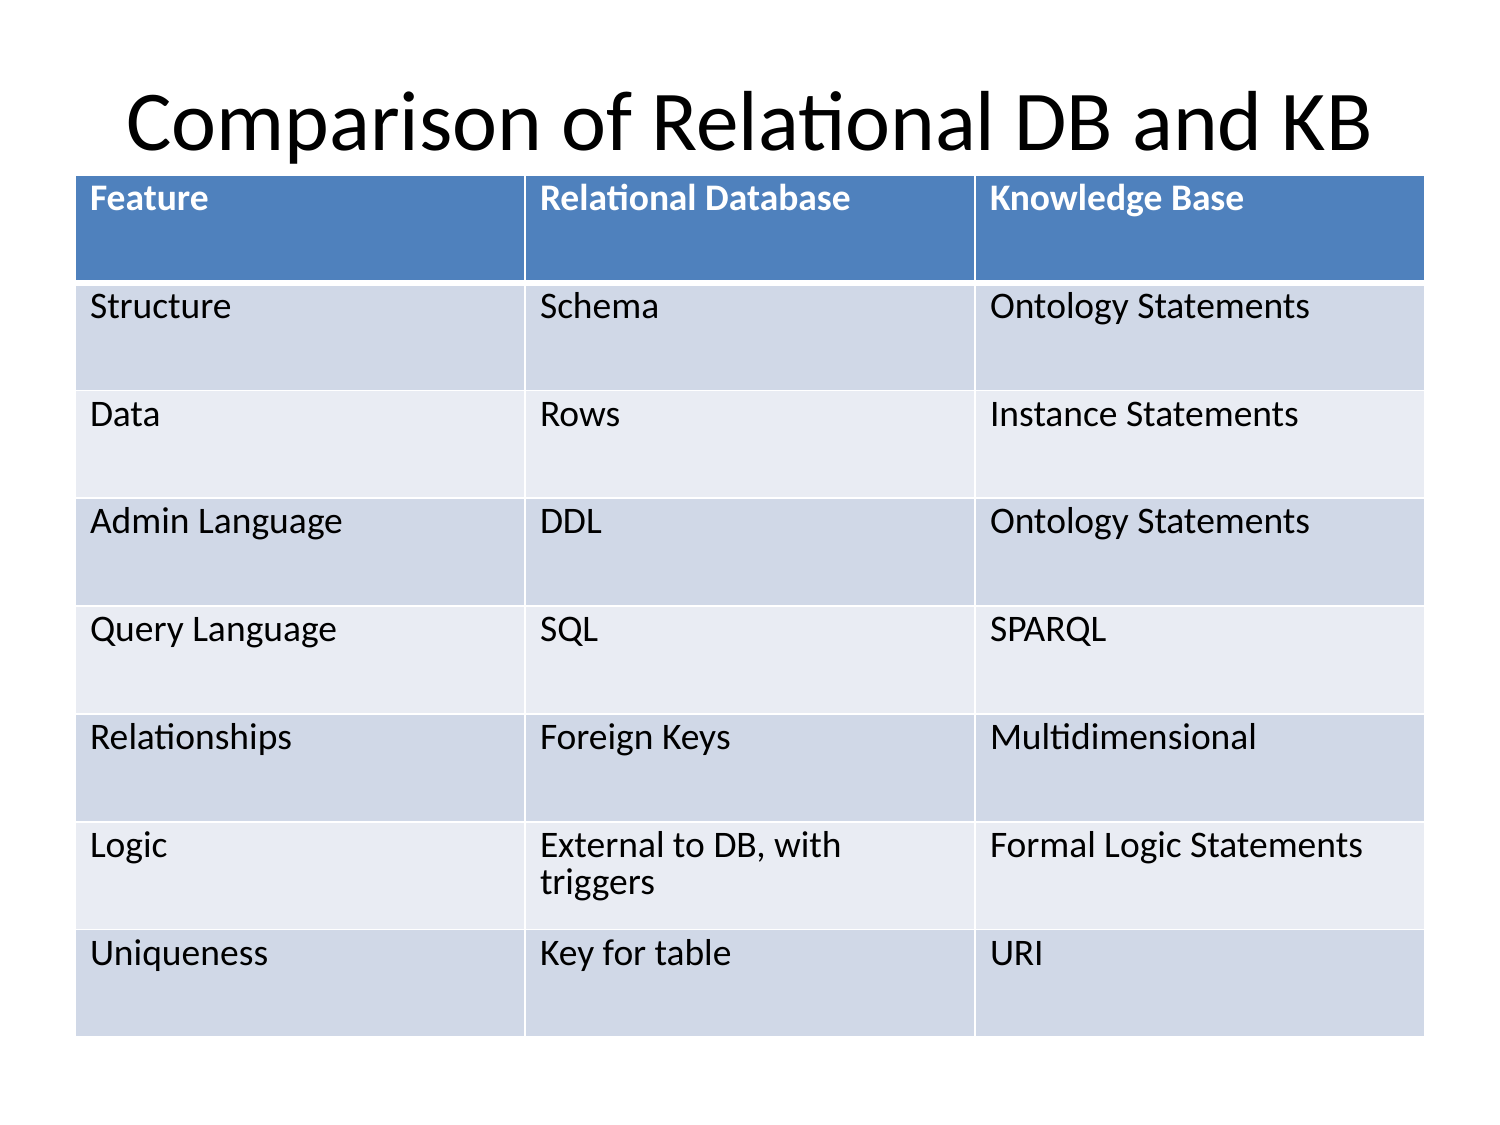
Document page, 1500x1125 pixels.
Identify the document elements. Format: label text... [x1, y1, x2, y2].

table_cell Formal Logic Statements [976, 823, 1424, 929]
table_cell Foreign Keys [526, 715, 974, 821]
table_cell Uniqueness [76, 930, 524, 1036]
table_cell Schema [526, 286, 974, 390]
table_cell SPARQL [976, 607, 1424, 713]
table_header Knowledge Base [976, 176, 1424, 280]
table_cell Query Language [76, 607, 524, 713]
table_cell Logic [76, 823, 524, 929]
table_cell Instance Statements [976, 391, 1424, 497]
table_cell Ontology Statements [976, 286, 1424, 390]
table_header Relational Database [526, 176, 974, 280]
table_cell Relationships [76, 715, 524, 821]
table_cell External to DB, with triggers [526, 823, 974, 929]
table_cell Admin Language [76, 499, 524, 605]
table_cell Multidimensional [976, 715, 1424, 821]
table_cell Ontology Statements [976, 499, 1424, 605]
table_header Feature [76, 176, 524, 280]
table_cell Rows [526, 391, 974, 497]
table_cell DDL [526, 499, 974, 605]
table_cell Structure [76, 286, 524, 390]
table_cell Data [76, 391, 524, 497]
table_cell Key for table [526, 930, 974, 1036]
title Comparison of Relational DB and KB [75, 45, 1425, 174]
table_cell URI [976, 930, 1424, 1036]
table_cell SQL [526, 607, 974, 713]
